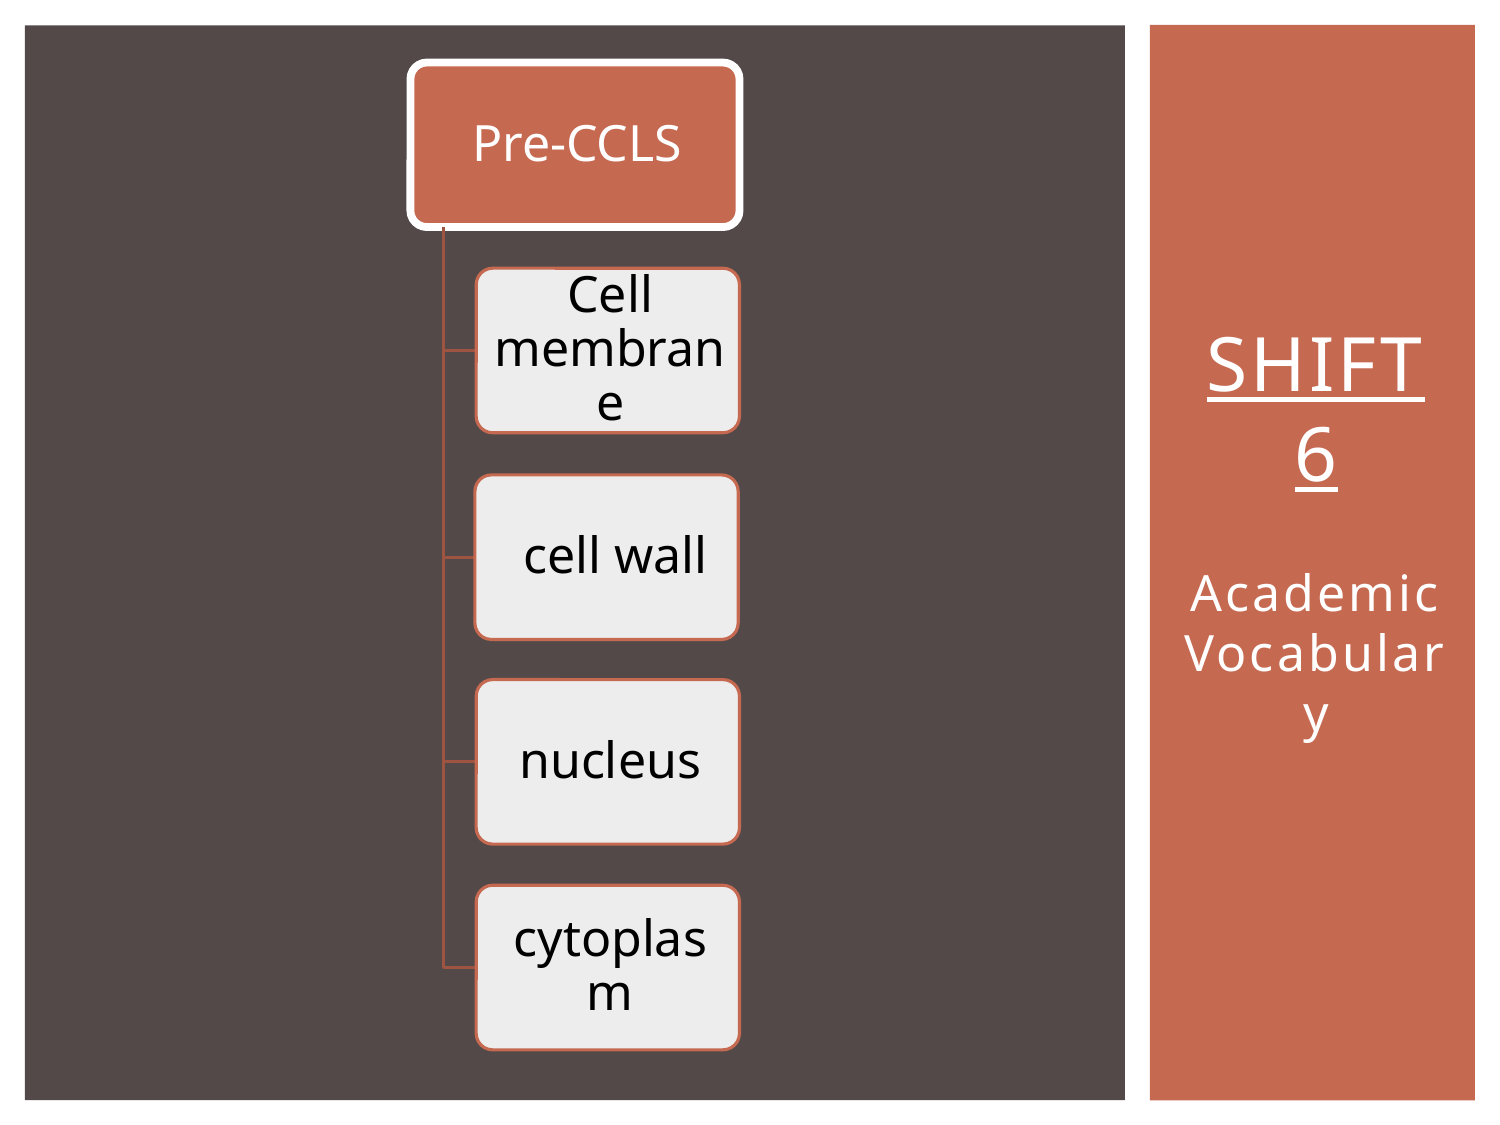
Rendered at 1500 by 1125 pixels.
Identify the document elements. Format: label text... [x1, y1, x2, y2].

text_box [74, 62, 1076, 1051]
subtitle SHIFT 6 Academic Vocabulary [1162, 99, 1470, 1013]
